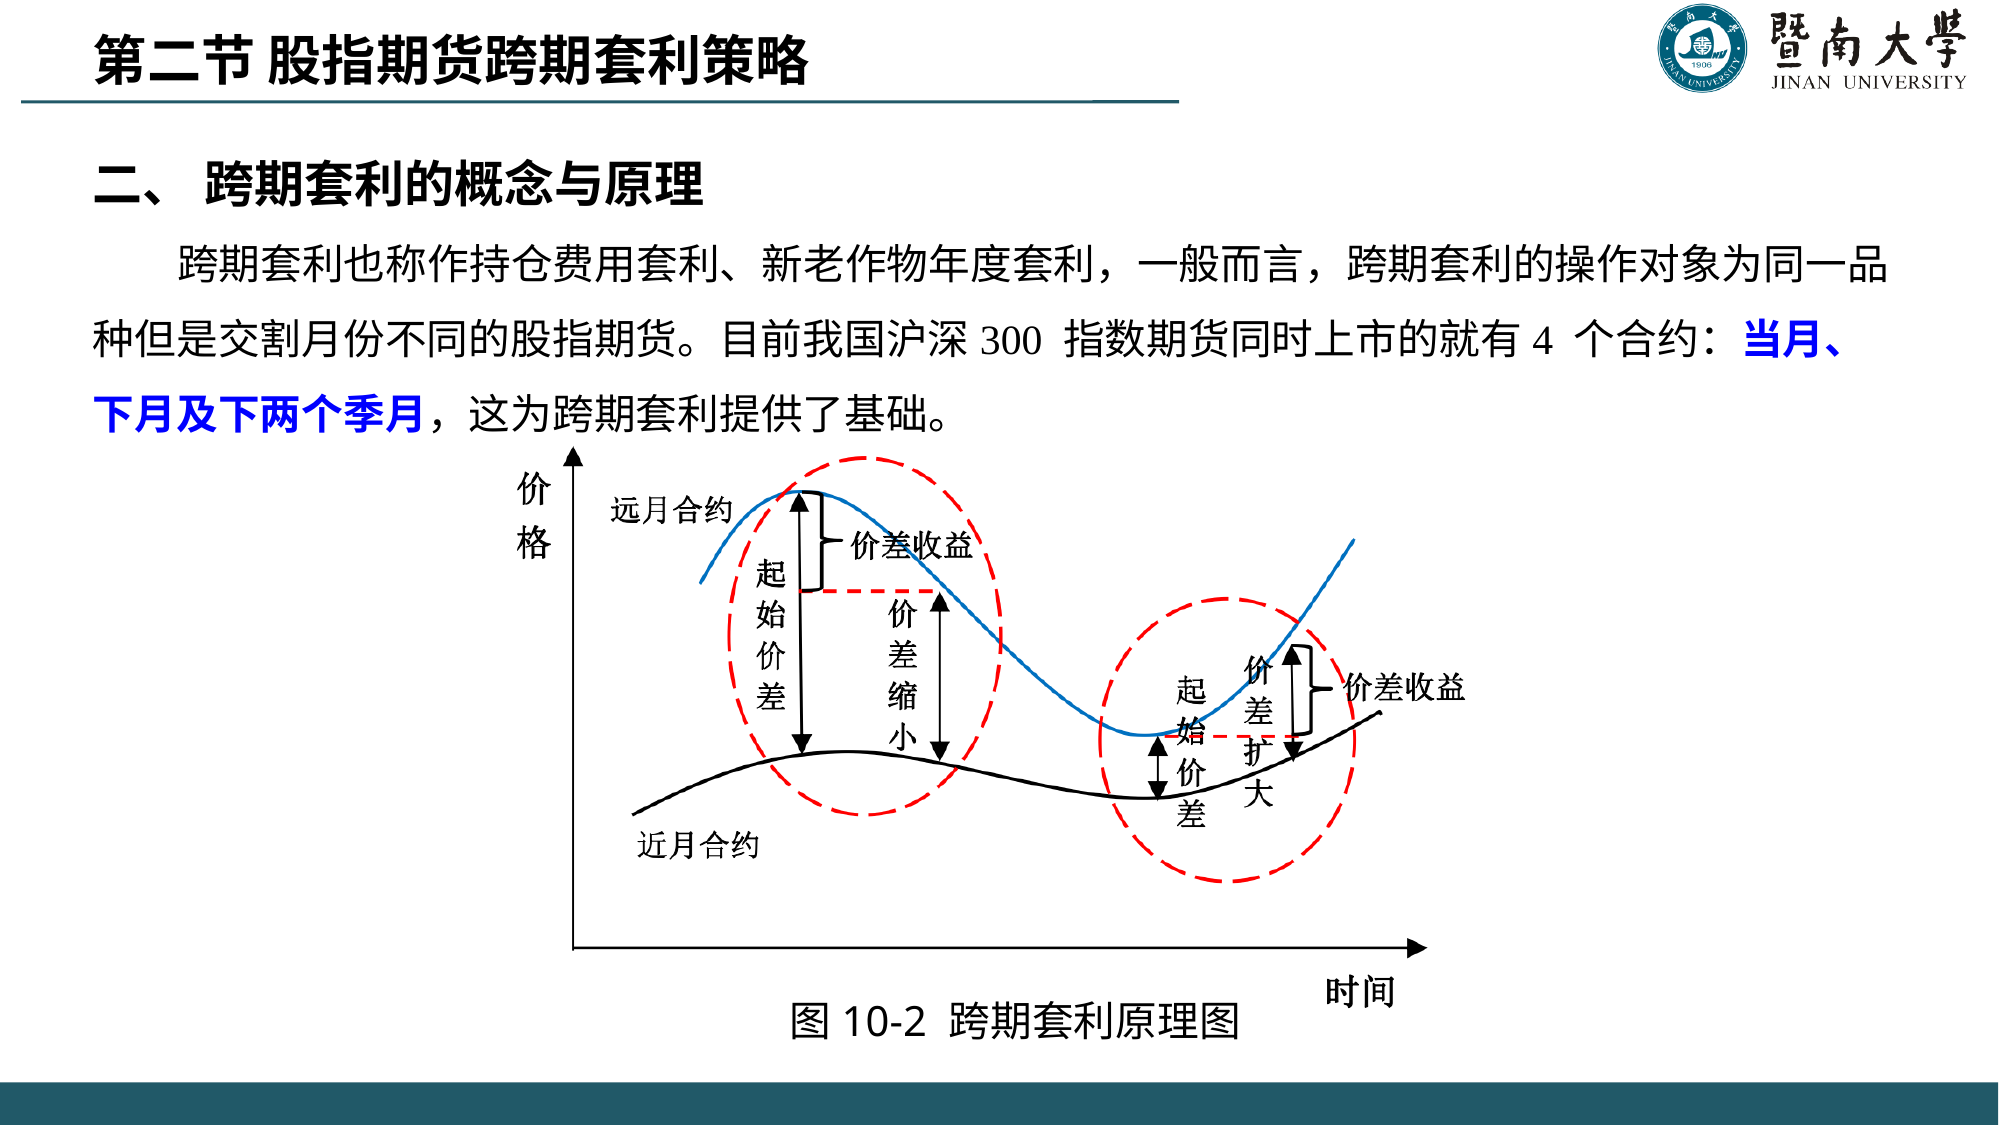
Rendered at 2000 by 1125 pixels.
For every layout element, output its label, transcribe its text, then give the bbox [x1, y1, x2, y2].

text_box 二、 跨期套利的概念与原理 跨期套利也称作持仓费用套利、新老作物年度套利，一般而言，跨期套利的操作对象为同一品种但是交割月份不同的股指期货。目前我国沪深300 指数期货同时上市的就有4 个合约：当月、下月及下两个季月，这为跨期套利提供了基础。 [78, 115, 1921, 445]
text_box 第二节 股指期货跨期套利策略 [78, 19, 944, 99]
picture [1657, 3, 1967, 93]
text_box 图10-2 跨期套利原理图 [775, 1019, 1437, 1053]
picture [510, 433, 1468, 1010]
